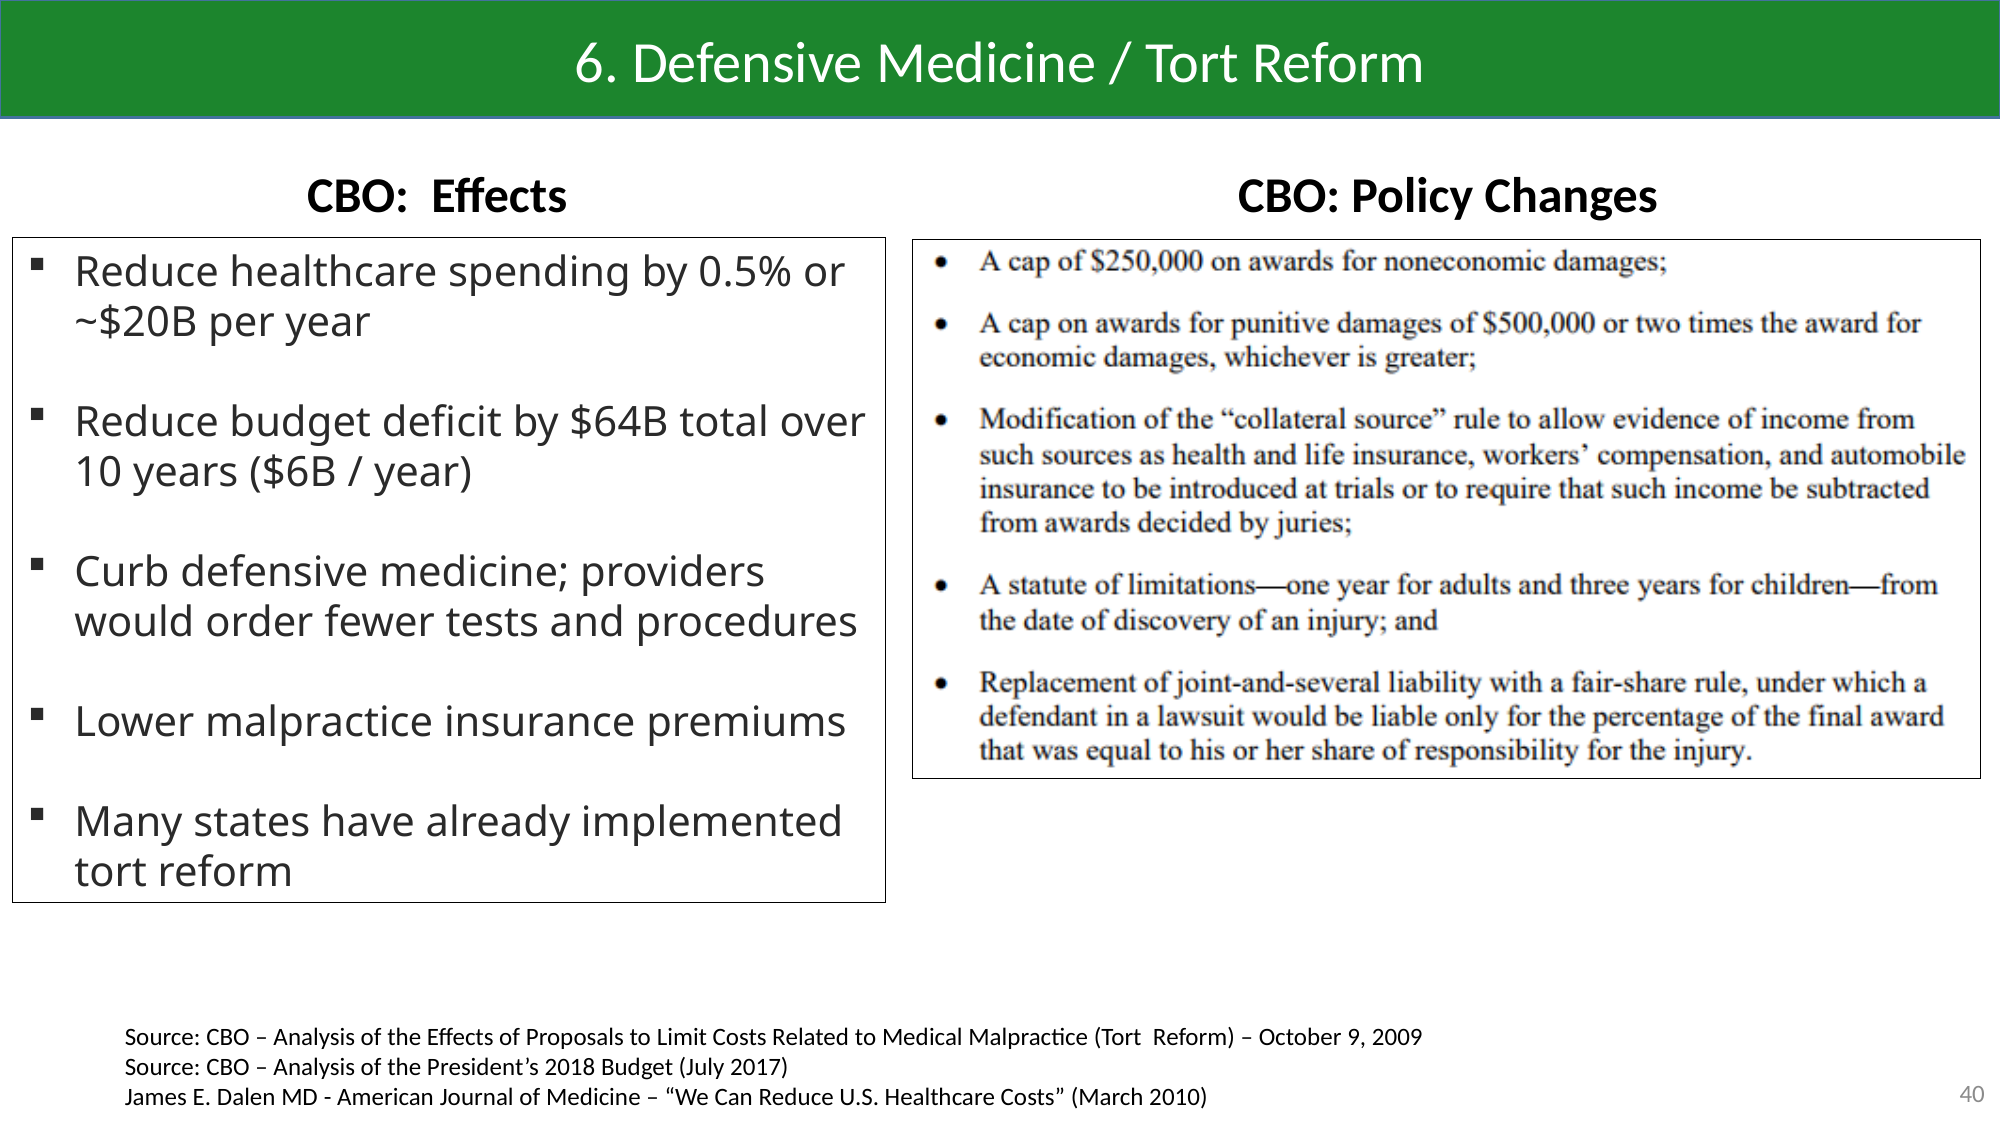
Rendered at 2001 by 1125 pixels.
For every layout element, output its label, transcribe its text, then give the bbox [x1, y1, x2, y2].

text_box 6. Defensive Medicine / Tort Reform [0, 0, 2000, 119]
text_box Reduce healthcare spending by 0.5% or ~$20B per year Reduce budget deficit by $64B total over 10 years ($6B / year) Curb defensive medicine; providers would order fewer tests and procedures Lower malpractice insurance premiums Many states have already implemented tort reform [12, 237, 886, 903]
text_box CBO: Effects [110, 154, 765, 230]
text_box CBO: Policy Changes [1120, 154, 1775, 230]
picture [912, 239, 1981, 780]
slide_number 40 [1550, 1062, 2000, 1123]
text_box Source: CBO – Analysis of the Effects of Proposals to Limit Costs Related to Medical Malpractice (Tort Reform) – October 9, 2009 Source: CBO – Analysis of the President’s 2018 Budget (July 2017) James E. Dalen MD - American Journal of Medicine – “We Can Reduce U.S. Healthcare Costs” (March 2010) [110, 1013, 1587, 1118]
